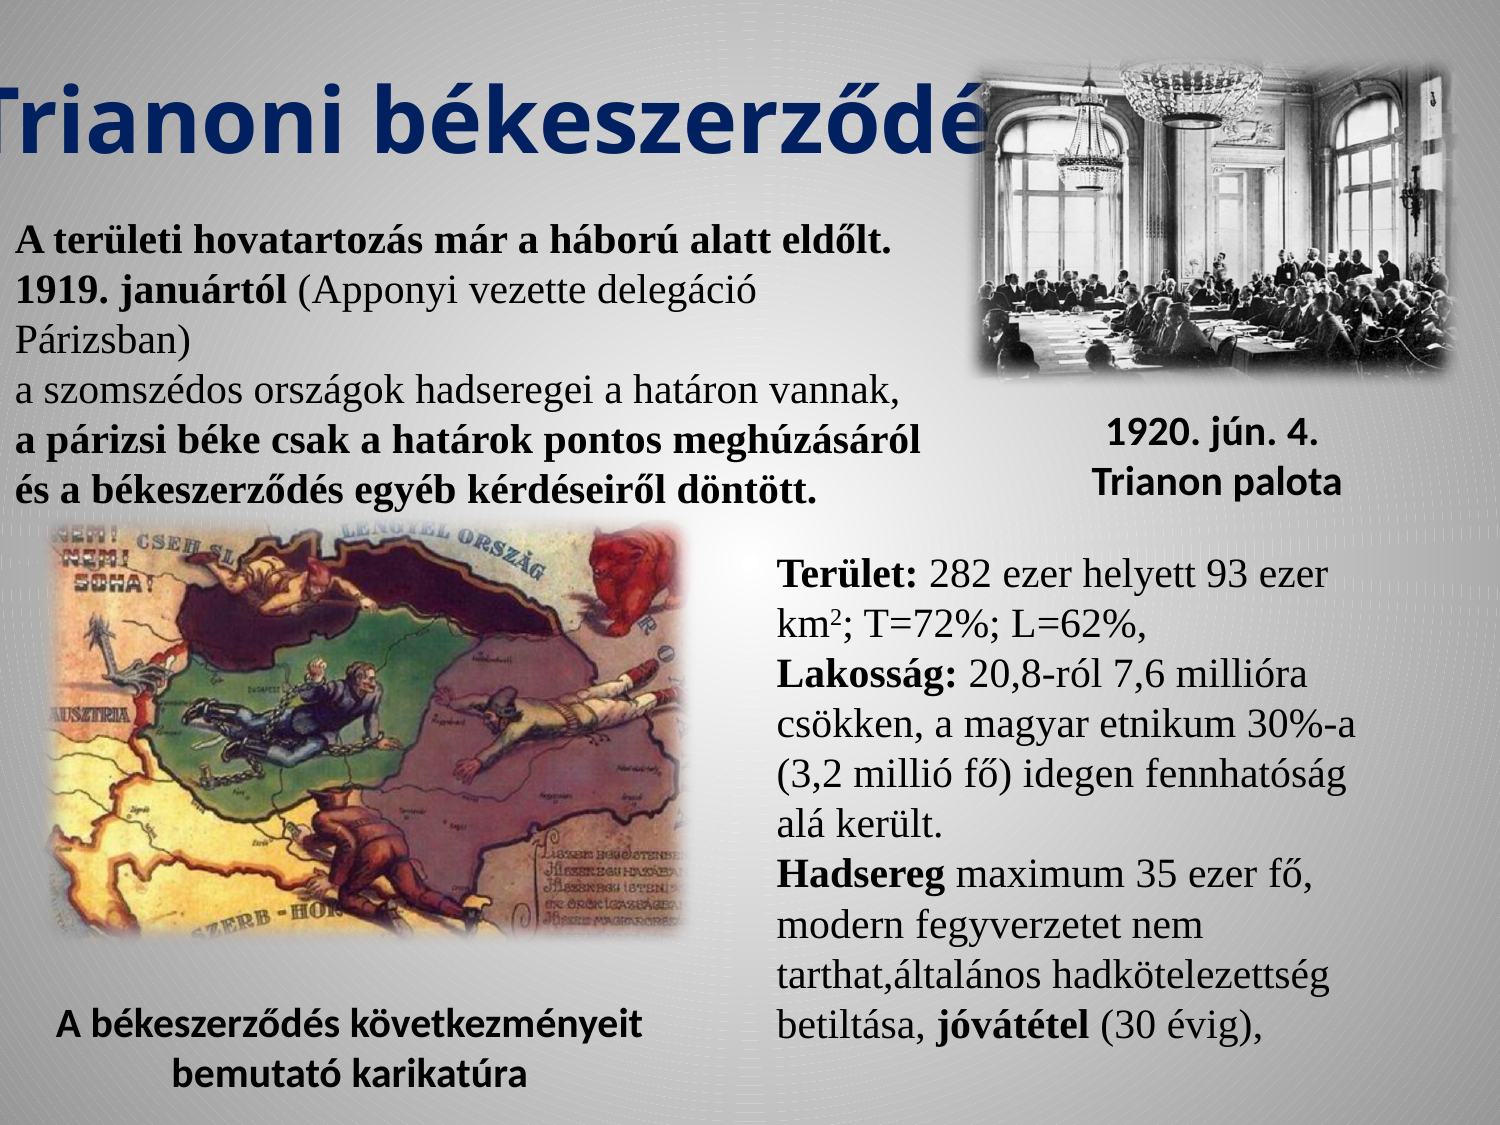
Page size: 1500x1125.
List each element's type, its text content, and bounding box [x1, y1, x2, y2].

text_box 1920. jún. 4. Trianon palota [1067, 398, 1358, 511]
picture [37, 512, 695, 948]
picture [962, 54, 1463, 389]
text_box A területi hovatartozás már a háború alatt eldőlt. 1919. januártól (Apponyi vezette delegáció Párizsban) a szomszédos országok hadseregei a határon vannak, a párizsi béke csak a határok pontos meghúzásáról és a békeszerződés egyéb kérdéseiről döntött. [0, 204, 957, 520]
text_box Terület: 282 ezer helyett 93 ezer km2; T=72%; L=62%, Lakosság: 20,8-ról 7,6 millióra csökken, a magyar etnikum 30%-a (3,2 millió fő) idegen fennhatóság alá került. Hadsereg maximum 35 ezer fő, modern fegyverzetet nem tarthat,általános hadkötelezettség betiltása, jóvátétel (30 évig), [761, 538, 1415, 1099]
text_box A Trianoni békeszerződés [0, 54, 960, 180]
text_box A békeszerződés következményeit bemutató karikatúra [40, 988, 668, 1103]
